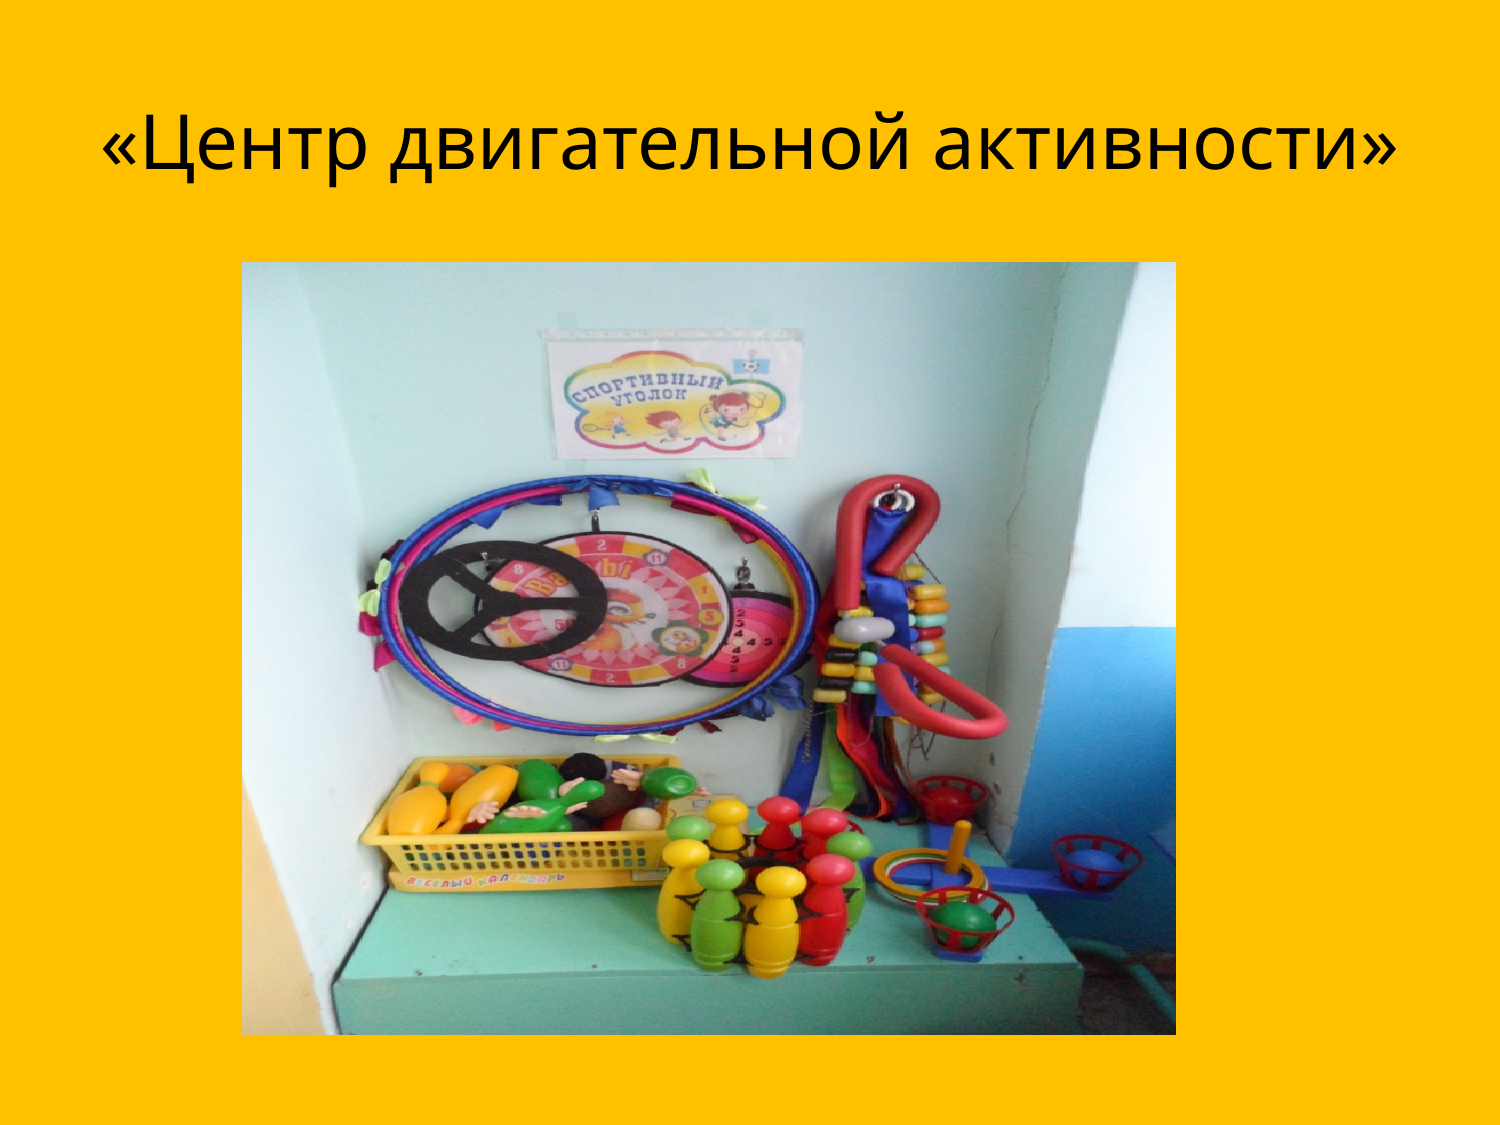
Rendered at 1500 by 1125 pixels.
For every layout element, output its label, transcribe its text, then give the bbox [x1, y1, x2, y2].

title «Центр двигательной активности» [75, 45, 1425, 233]
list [241, 262, 1176, 1036]
